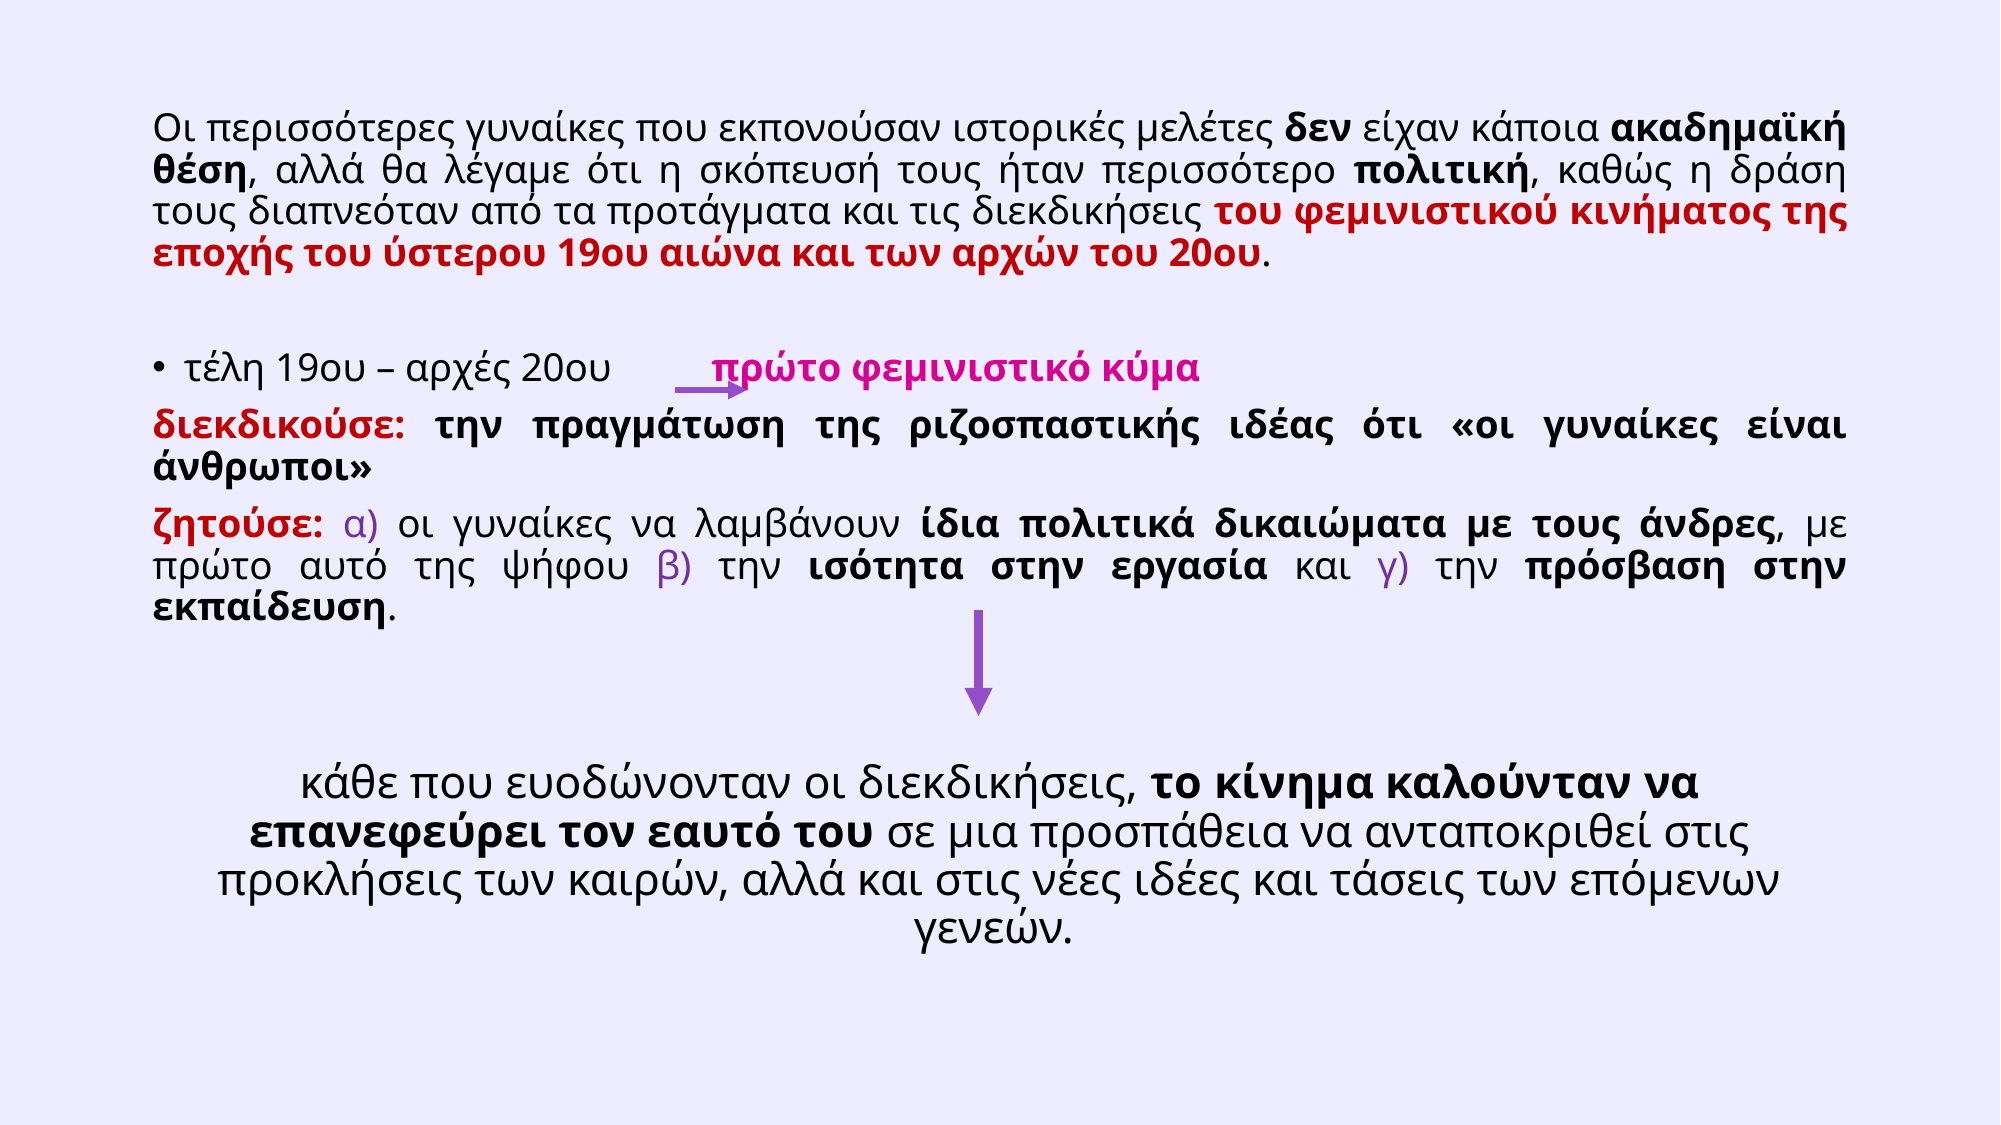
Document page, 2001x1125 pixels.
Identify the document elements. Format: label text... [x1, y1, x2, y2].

list Οι περισσότερες γυναίκες που εκπονούσαν ιστορικές μελέτες δεν είχαν κάποια ακαδημαϊκή θέση, αλλά θα λέγαμε ότι η σκόπευσή τους ήταν περισσότερο πολιτική, καθώς η δράση τους διαπνεόταν από τα προτάγματα και τις διεκδικήσεις του φεμινιστικού κινήματος της εποχής του ύστερου 19ου αιώνα και των αρχών του 20ου. τέλη 19ου – αρχές 20ου πρώτο φεμινιστικό κύμα διεκδικούσε: την πραγμάτωση της ριζοσπαστικής ιδέας ότι «οι γυναίκες είναι άνθρωποι» ζητούσε: α) οι γυναίκες να λαμβάνουν ίδια πολιτικά δικαιώματα με τους άνδρες, με πρώτο αυτό της ψήφου β) την ισότητα στην εργασία και γ) την πρόσβαση στην εκπαίδευση. κάθε που ευοδώνονταν οι διεκδικήσεις, το κίνημα καλούνταν να επανεφεύρει τον εαυτό του σε μια προσπάθεια να ανταποκριθεί στις προκλήσεις των καιρών, αλλά και στις νέες ιδέες και τάσεις των επόμενων γενεών. [137, 101, 1863, 1014]
